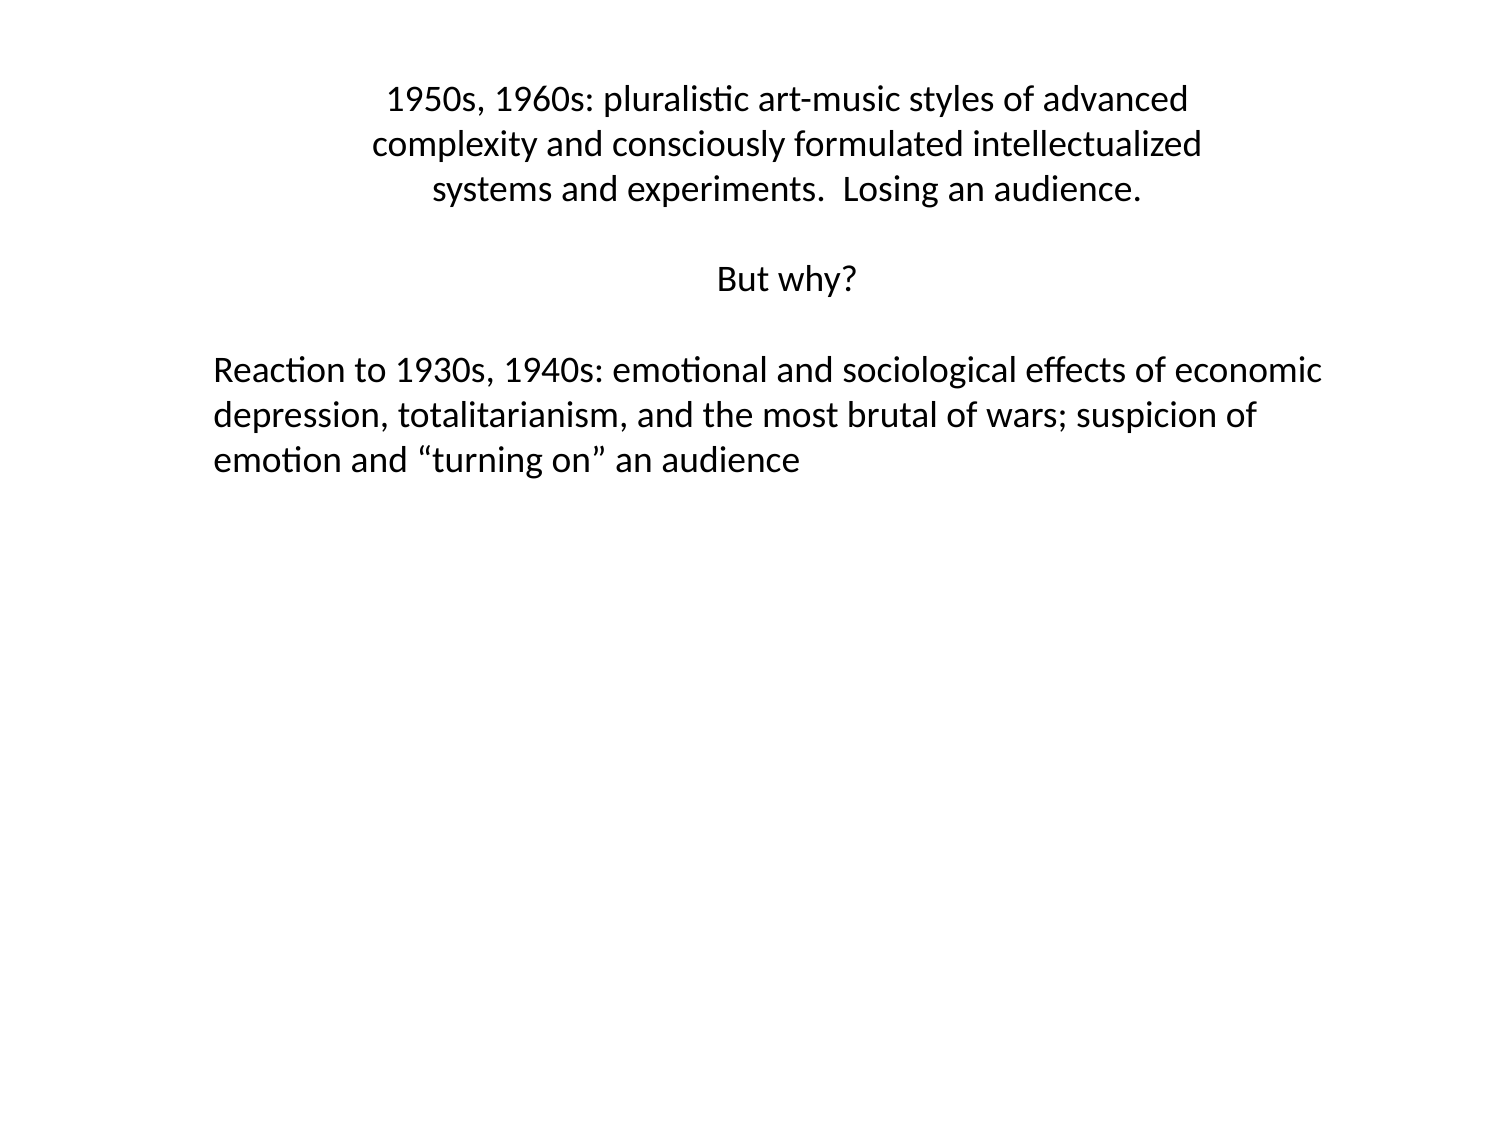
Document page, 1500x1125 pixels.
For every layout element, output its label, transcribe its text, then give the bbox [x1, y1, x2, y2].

text_box Reaction to 1930s, 1940s: emotional and sociological effects of economic depression, totalitarianism, and the most brutal of wars; suspicion of emotion and “turning on” an audience [198, 337, 1374, 533]
text_box 1950s, 1960s: pluralistic art-music styles of advanced complexity and consciously formulated intellectualized systems and experiments. Losing an audience. But why? [350, 66, 1225, 306]
